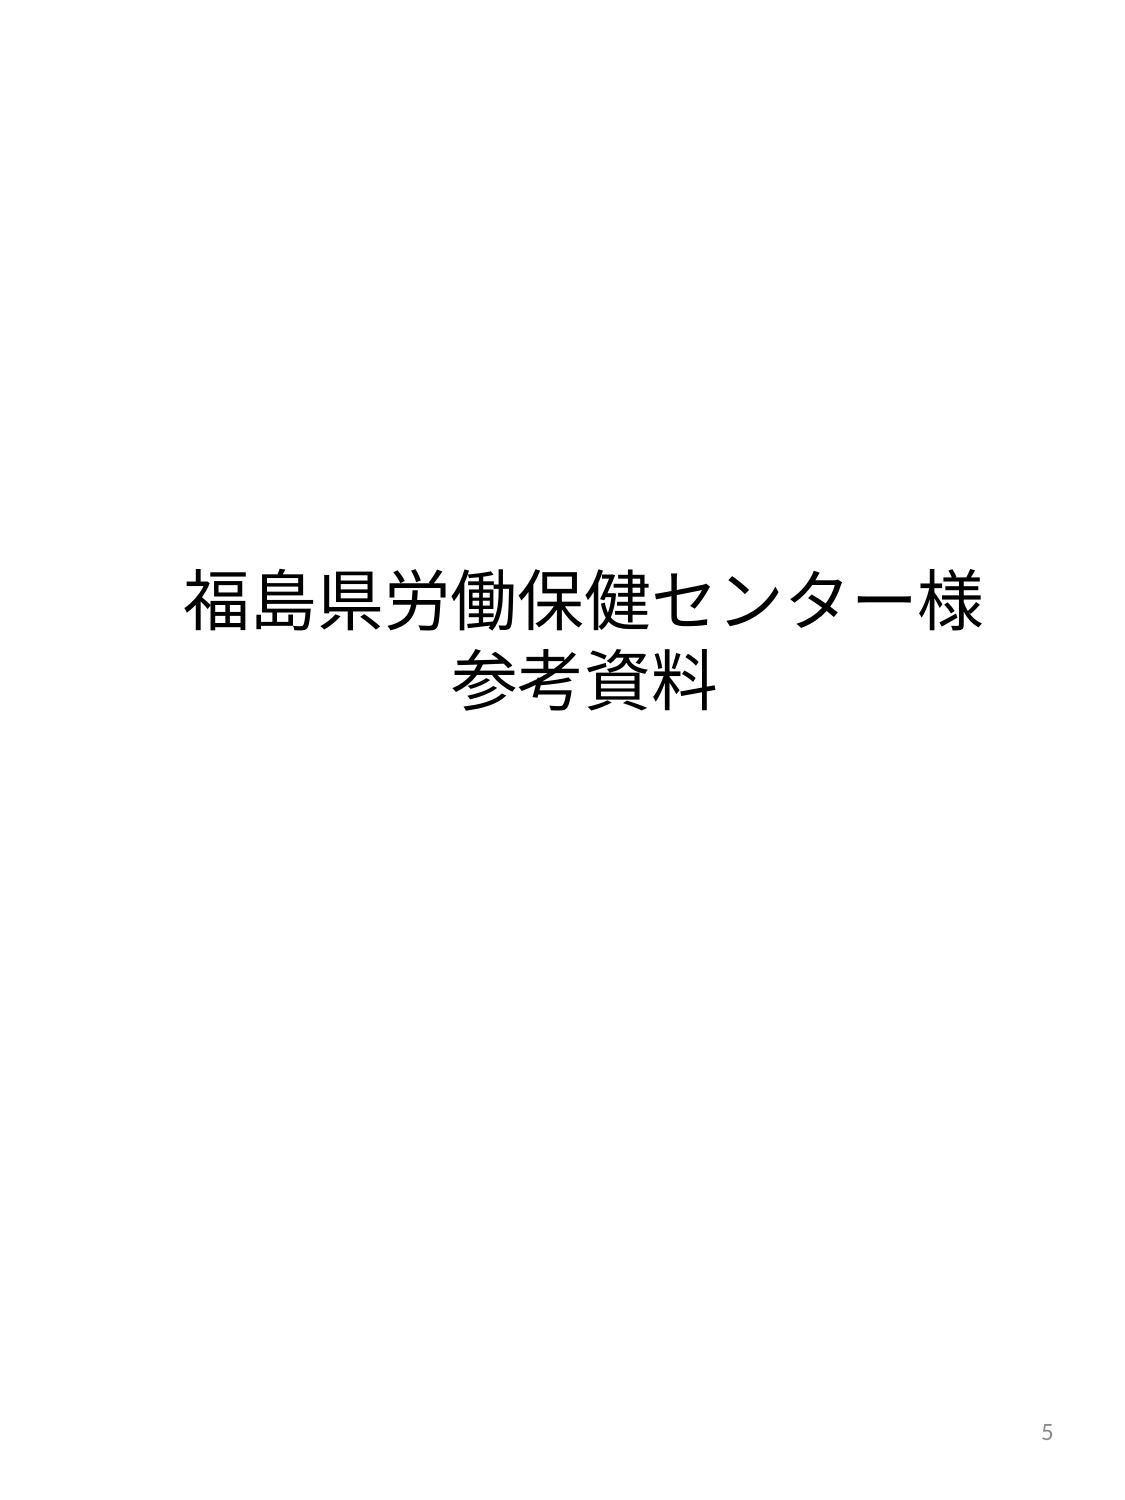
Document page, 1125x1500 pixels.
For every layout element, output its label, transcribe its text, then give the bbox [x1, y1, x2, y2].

slide_number 4 [806, 1390, 1069, 1471]
title 福島県労働保健センター様 参考資料 [78, 513, 1091, 764]
